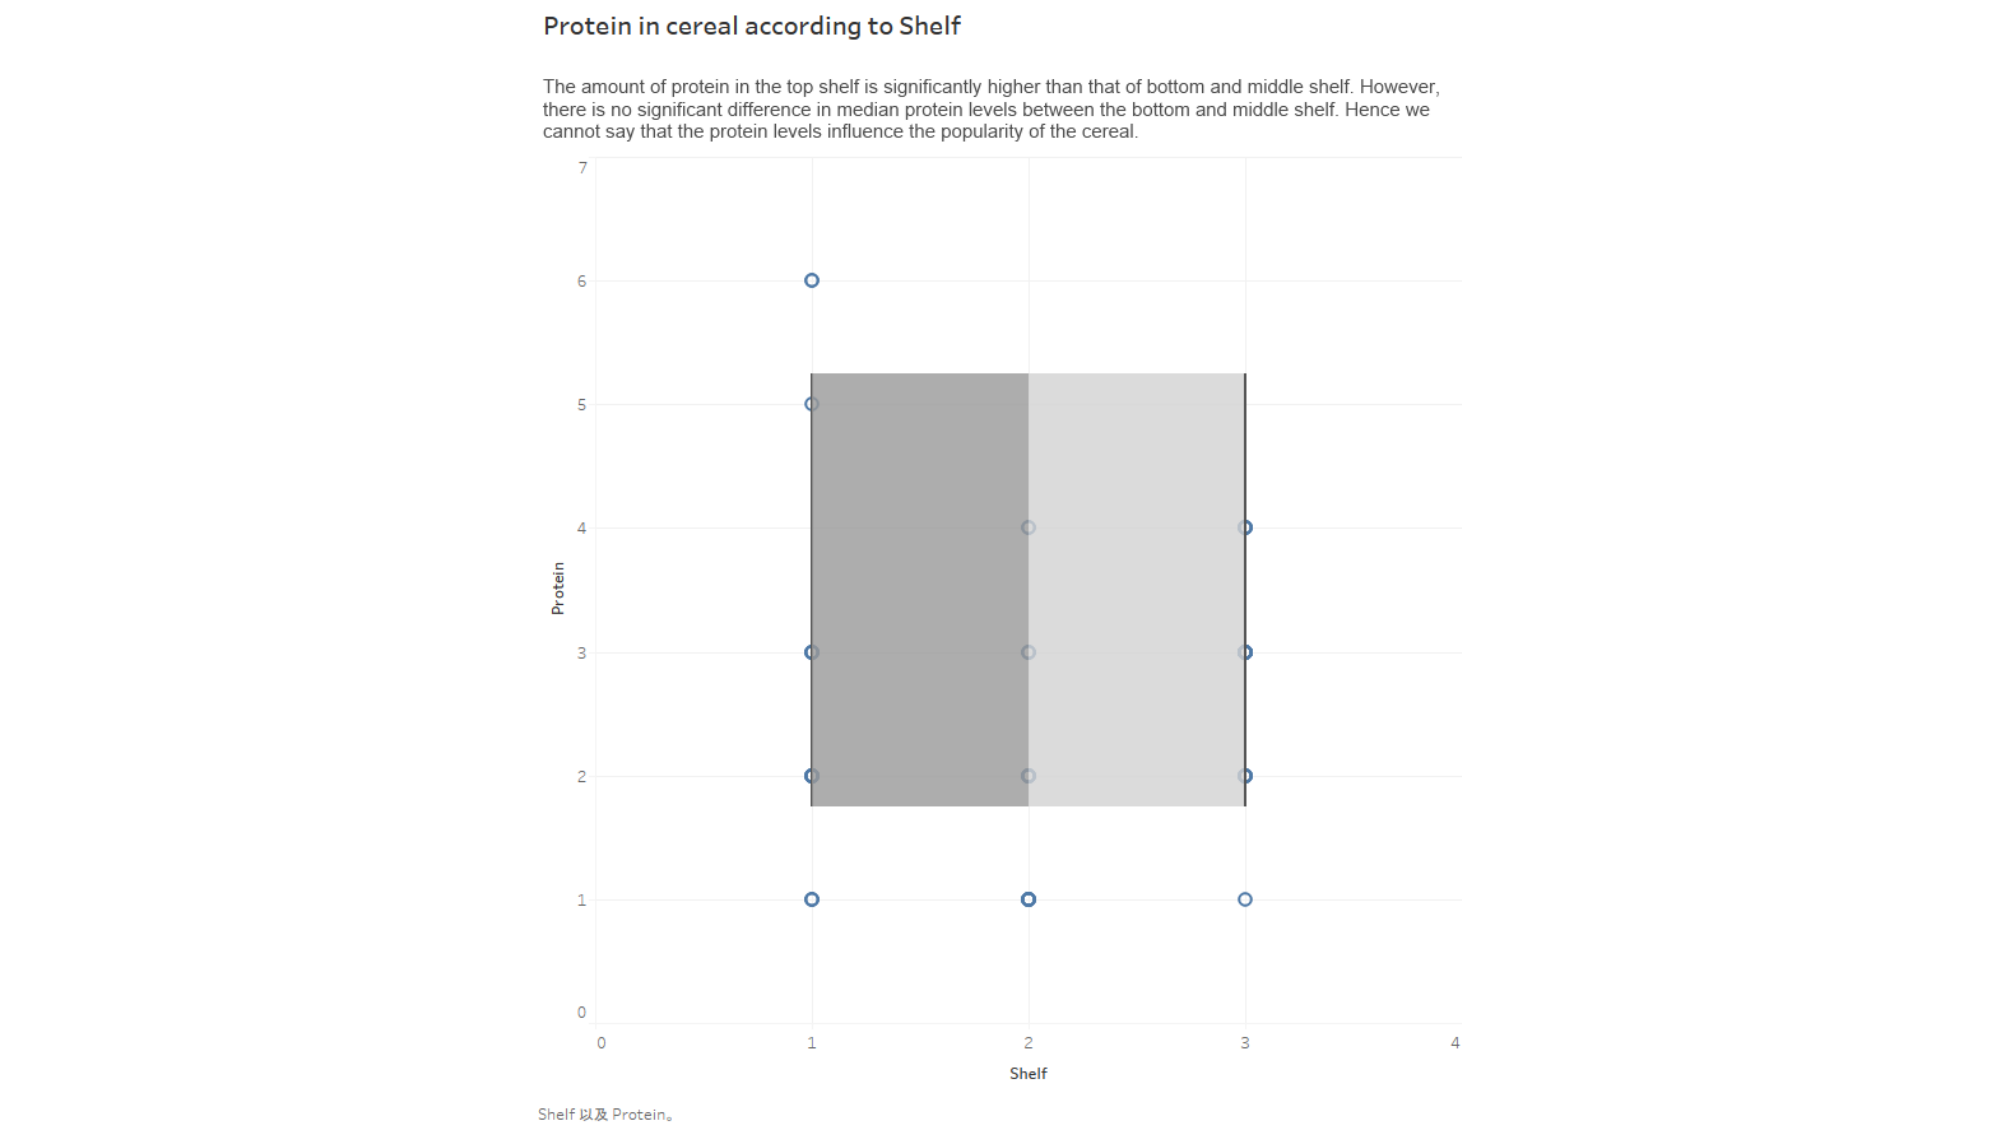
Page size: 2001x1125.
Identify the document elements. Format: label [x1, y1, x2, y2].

picture [538, 0, 1462, 1125]
